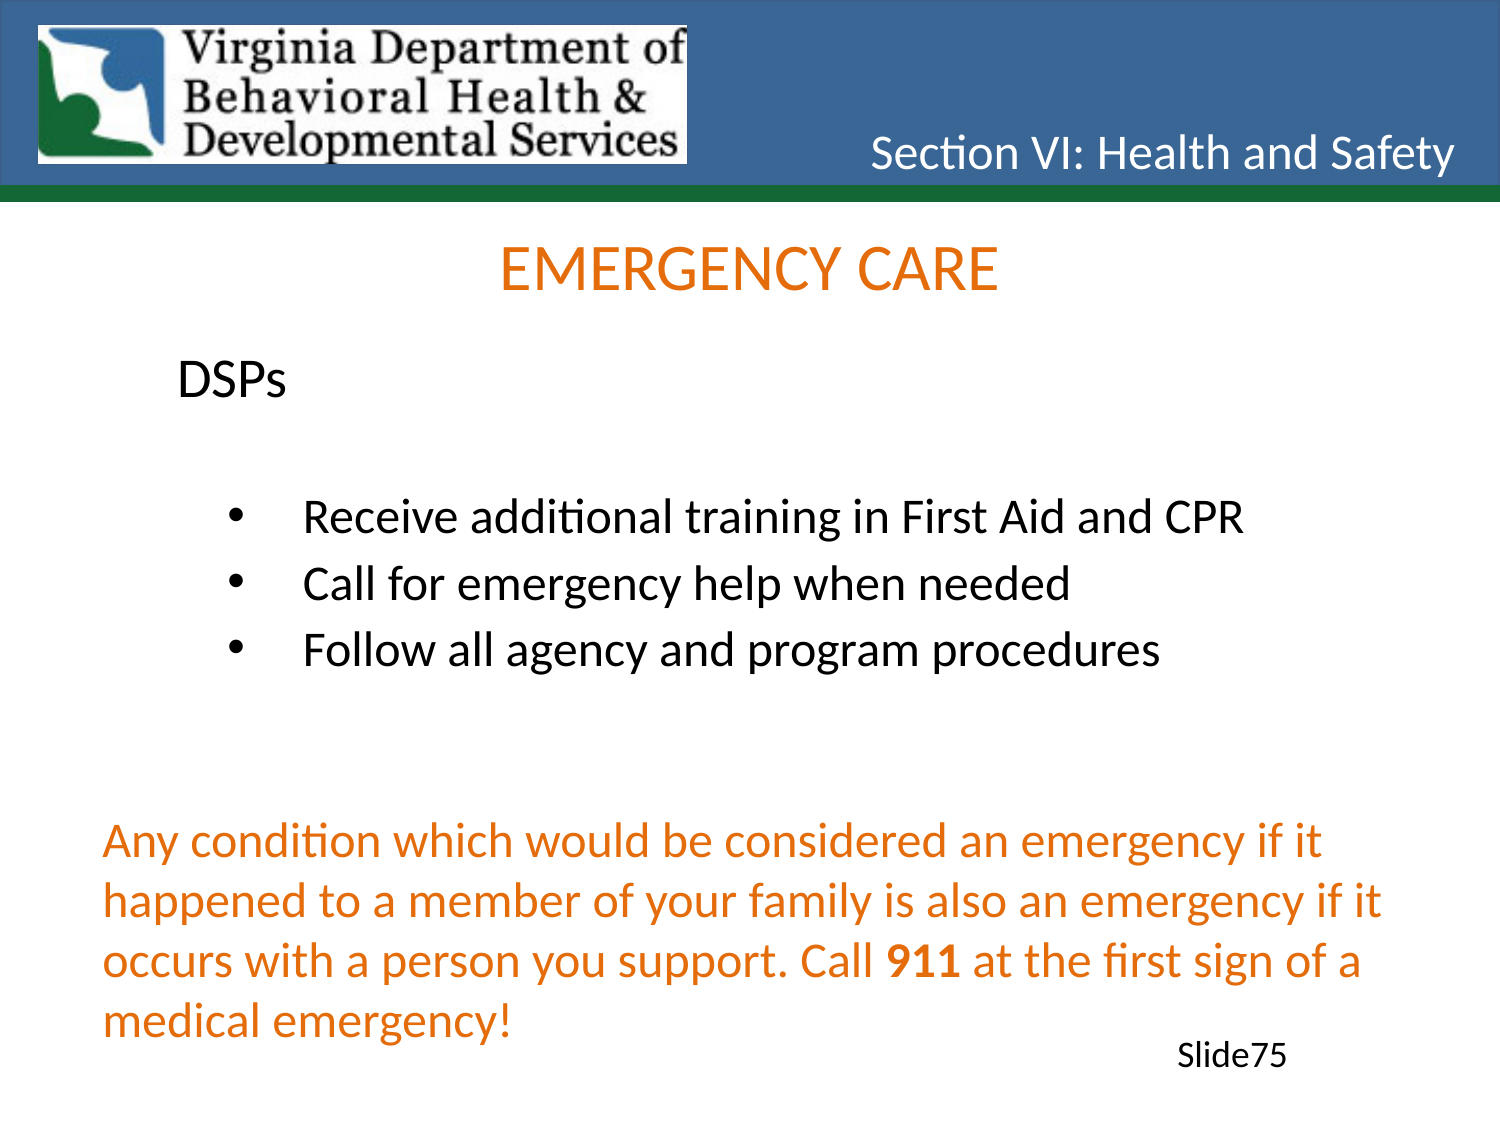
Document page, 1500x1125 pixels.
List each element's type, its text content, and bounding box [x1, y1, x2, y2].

text_box DSPs [162, 333, 1500, 416]
text_box Any condition which would be considered an emergency if it happened to a member of your family is also an emergency if it occurs with a person you support. Call 911 at the first sign of a medical emergency! [87, 799, 1450, 1055]
text_box Receive additional training in First Aid and CPR Call for emergency help when needed Follow all agency and program procedures [212, 470, 1500, 684]
picture [38, 25, 687, 164]
text_box Emergency Care [0, 216, 1500, 311]
text_box Section VI: Health and Safety [855, 112, 1471, 188]
